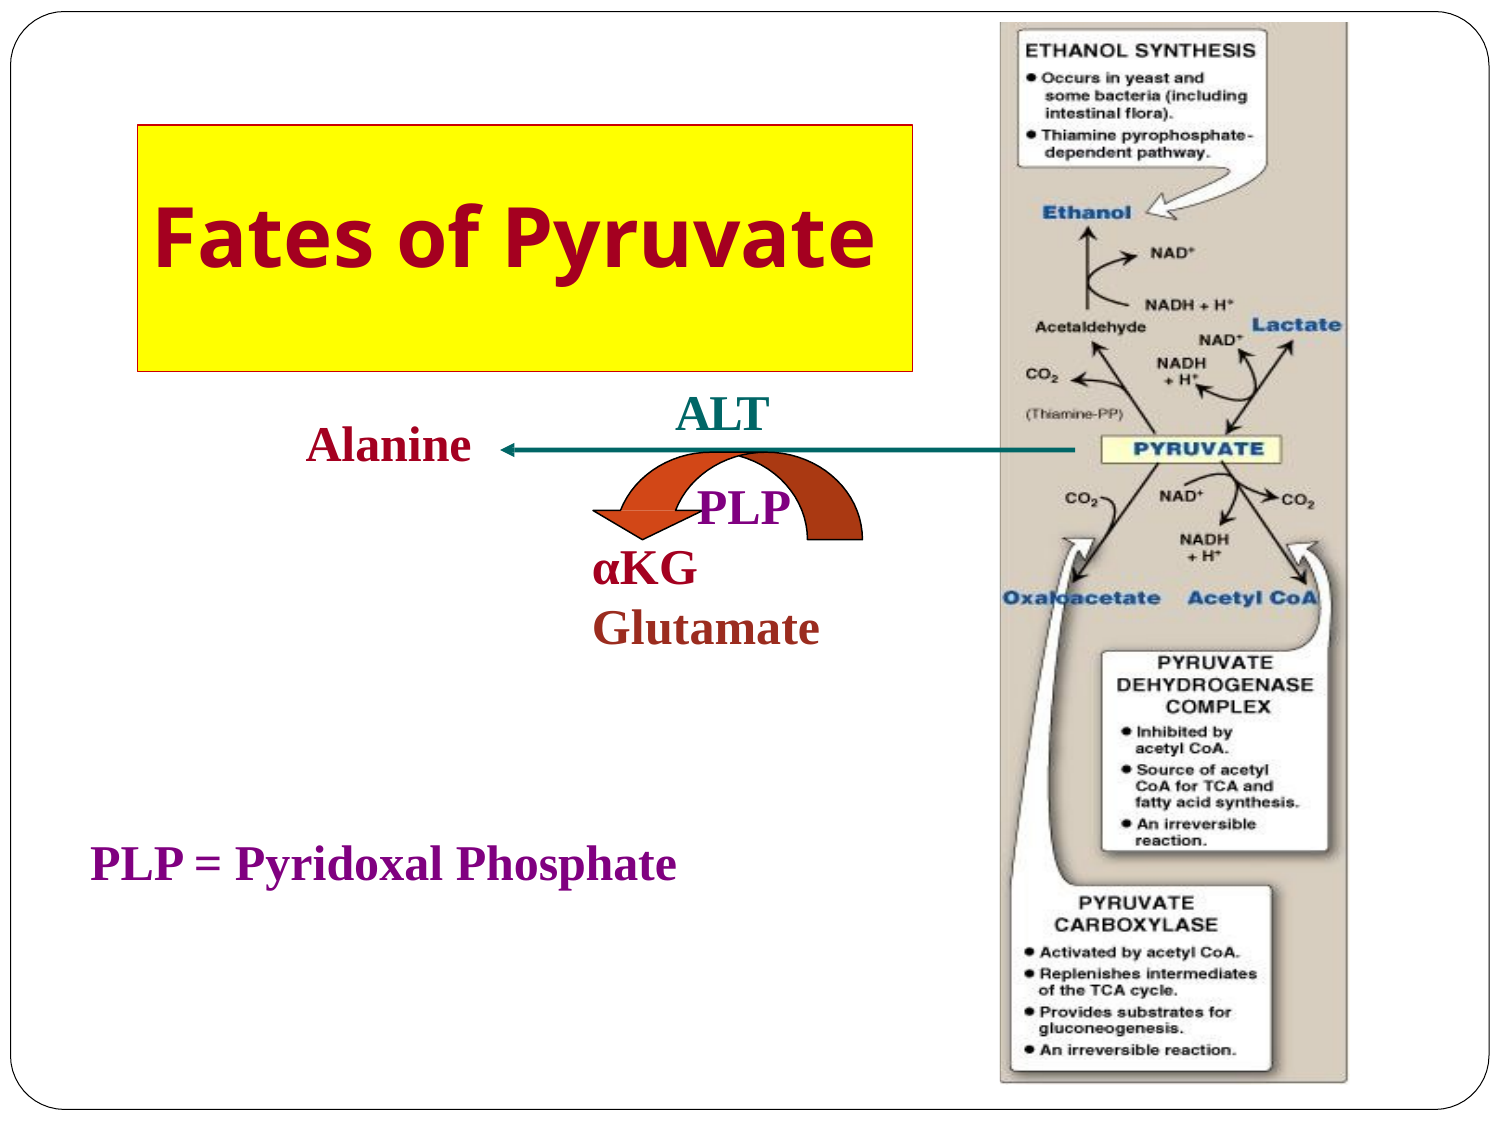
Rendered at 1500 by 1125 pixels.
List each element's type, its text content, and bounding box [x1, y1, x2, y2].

text_box [500, 442, 672, 458]
text_box Alanine [303, 411, 475, 472]
text_box [999, 22, 1350, 1085]
text_box αKG Glutamate [589, 534, 975, 655]
text_box ALT PLP [672, 346, 794, 535]
text_box [794, 455, 863, 534]
text_box [794, 447, 1076, 453]
text_box PLP = Pyridoxal Phosphate [88, 830, 680, 891]
title Fates of Pyruvate [137, 125, 913, 372]
text_box [592, 459, 672, 534]
